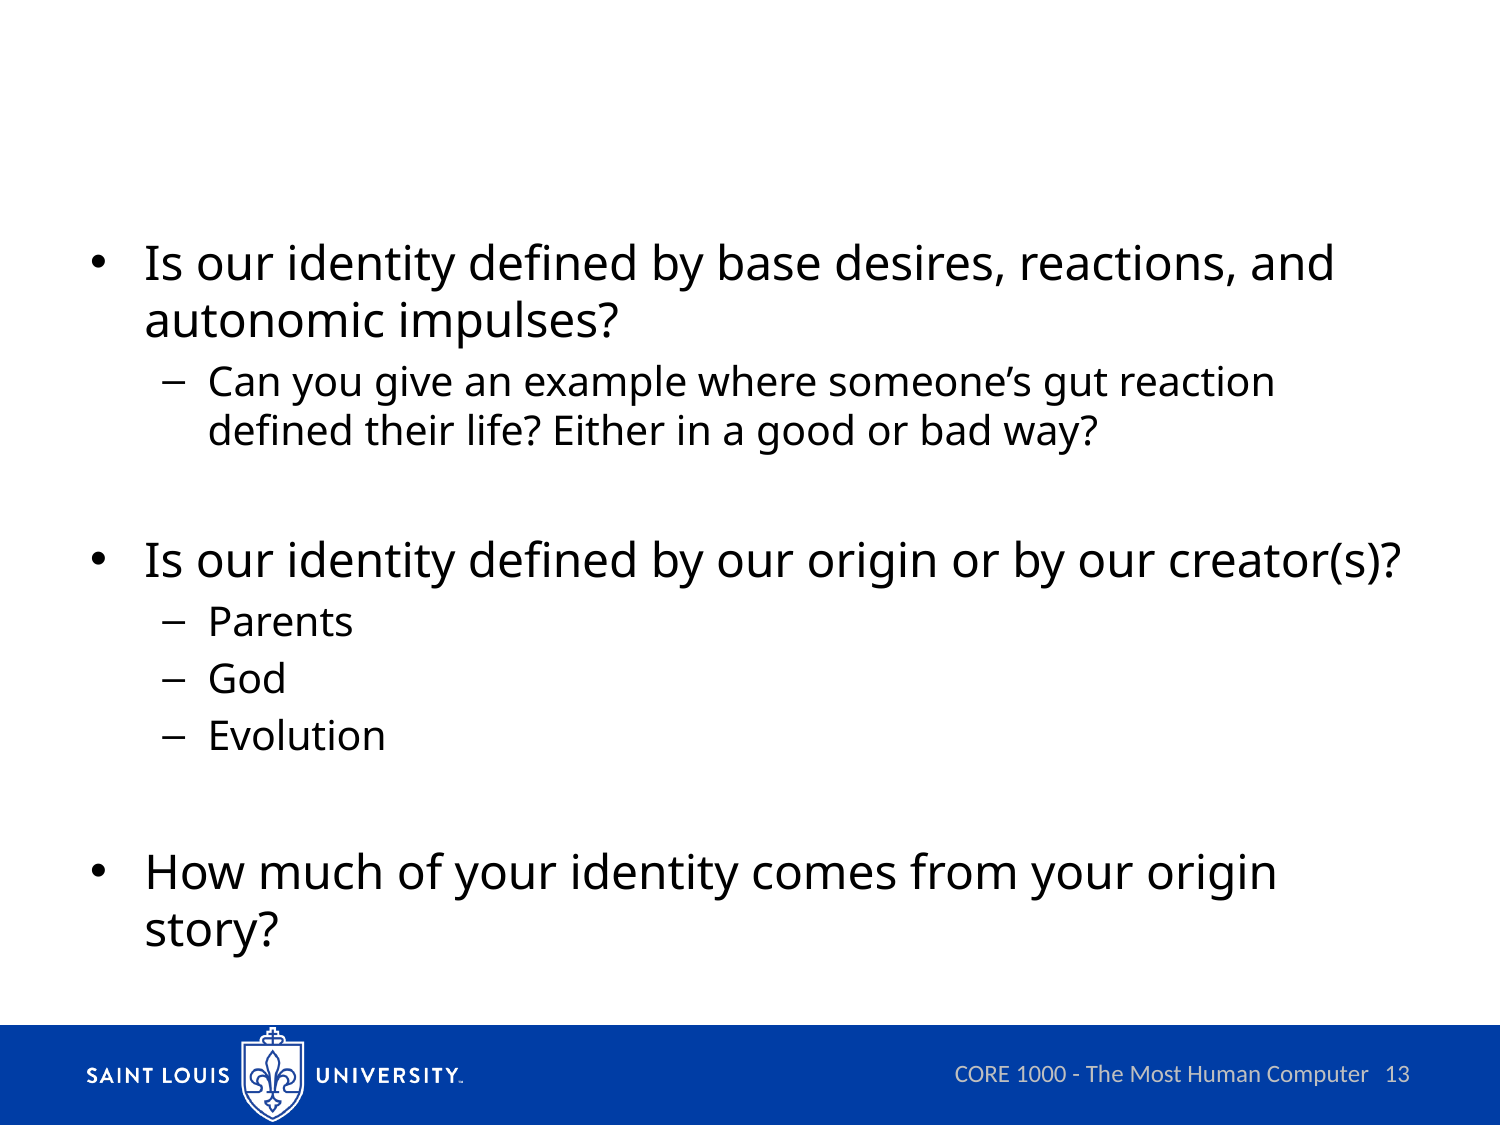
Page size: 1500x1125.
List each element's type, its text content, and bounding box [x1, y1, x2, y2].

footer CORE 1000 - The Most Human Computer [924, 1042, 1074, 1103]
list Is our identity defined by base desires, reactions, and autonomic impulses? Can you give an example where someone’s gut reaction defined their life? Either in a good or bad way? Is our identity defined by our origin or by our creator(s)? Parents God Evolution How much of your identity comes from your origin story? [75, 224, 1425, 1000]
picture [87, 1027, 463, 1122]
slide_number 13 [1074, 1042, 1425, 1103]
